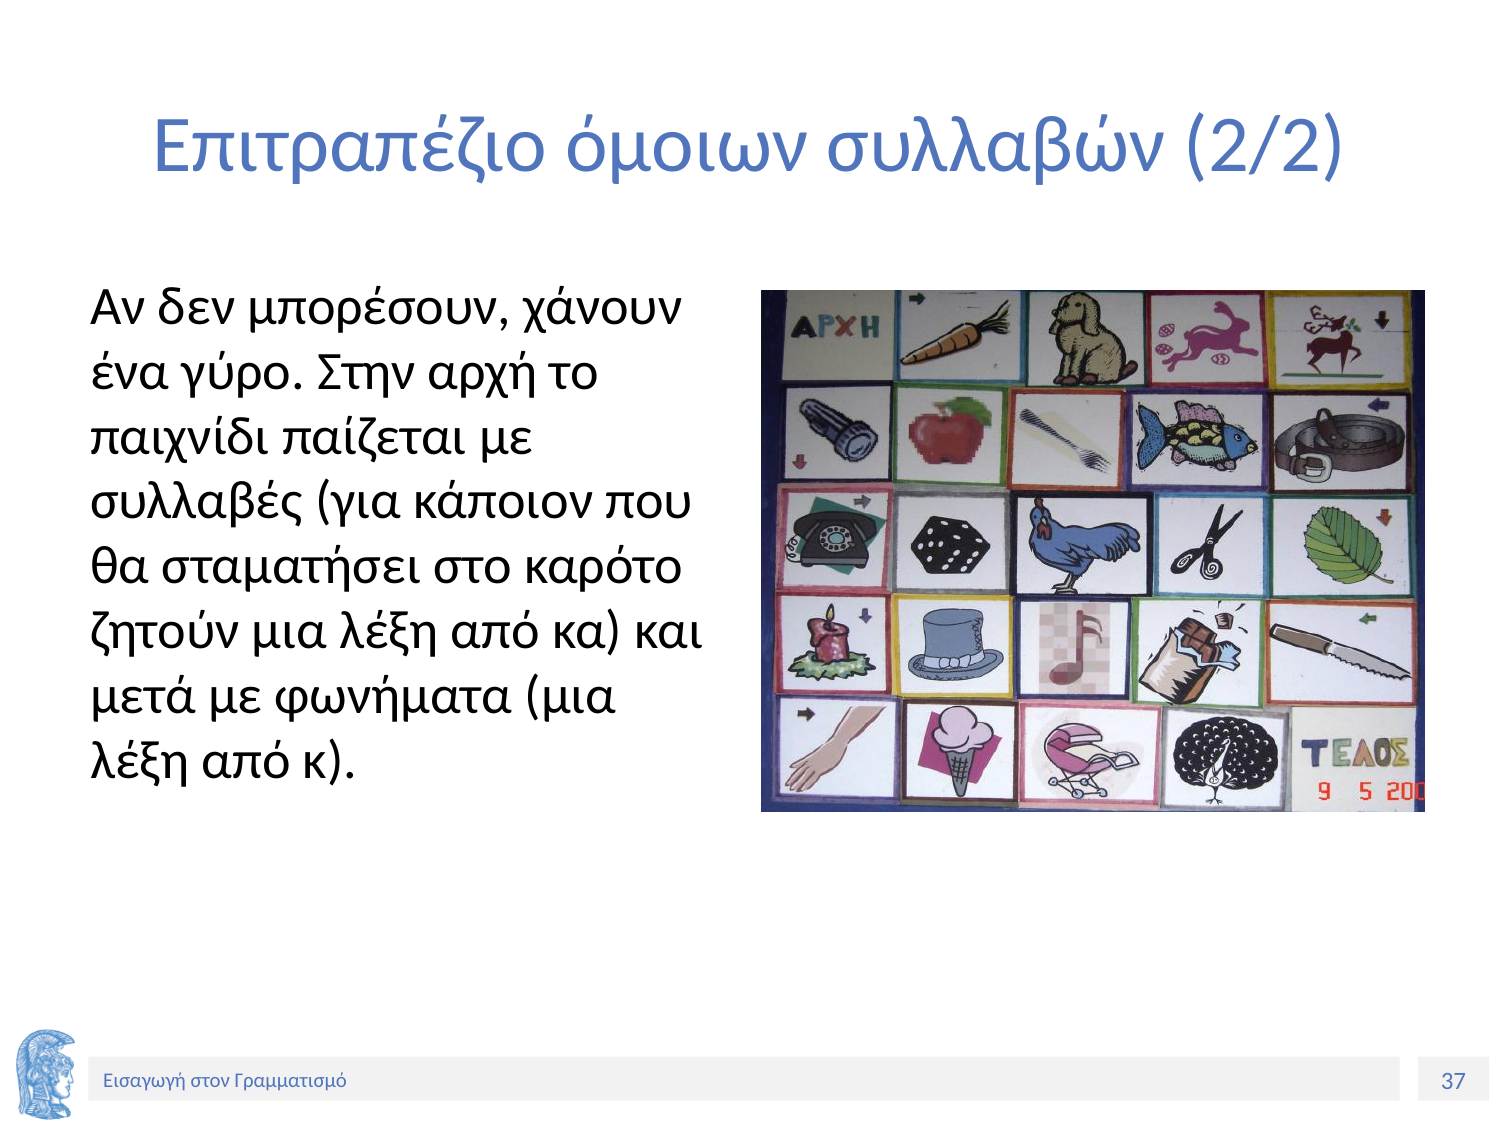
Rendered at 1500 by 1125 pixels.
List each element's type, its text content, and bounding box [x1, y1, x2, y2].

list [761, 290, 1425, 812]
title Επιτραπέζιο όμοιων συλλαβών (2/2) [75, 45, 1425, 233]
picture [9, 1026, 81, 1120]
list Αν δεν μπορέσουν, χάνουν ένα γύρο. Στην αρχή το παιχνίδι παίζεται με συλλαβές (για κάποιον που θα σταματήσει στο καρότο ζητούν μια λέξη από κα) και μετά με φωνήματα (μια λέξη από κ). [75, 262, 738, 1005]
